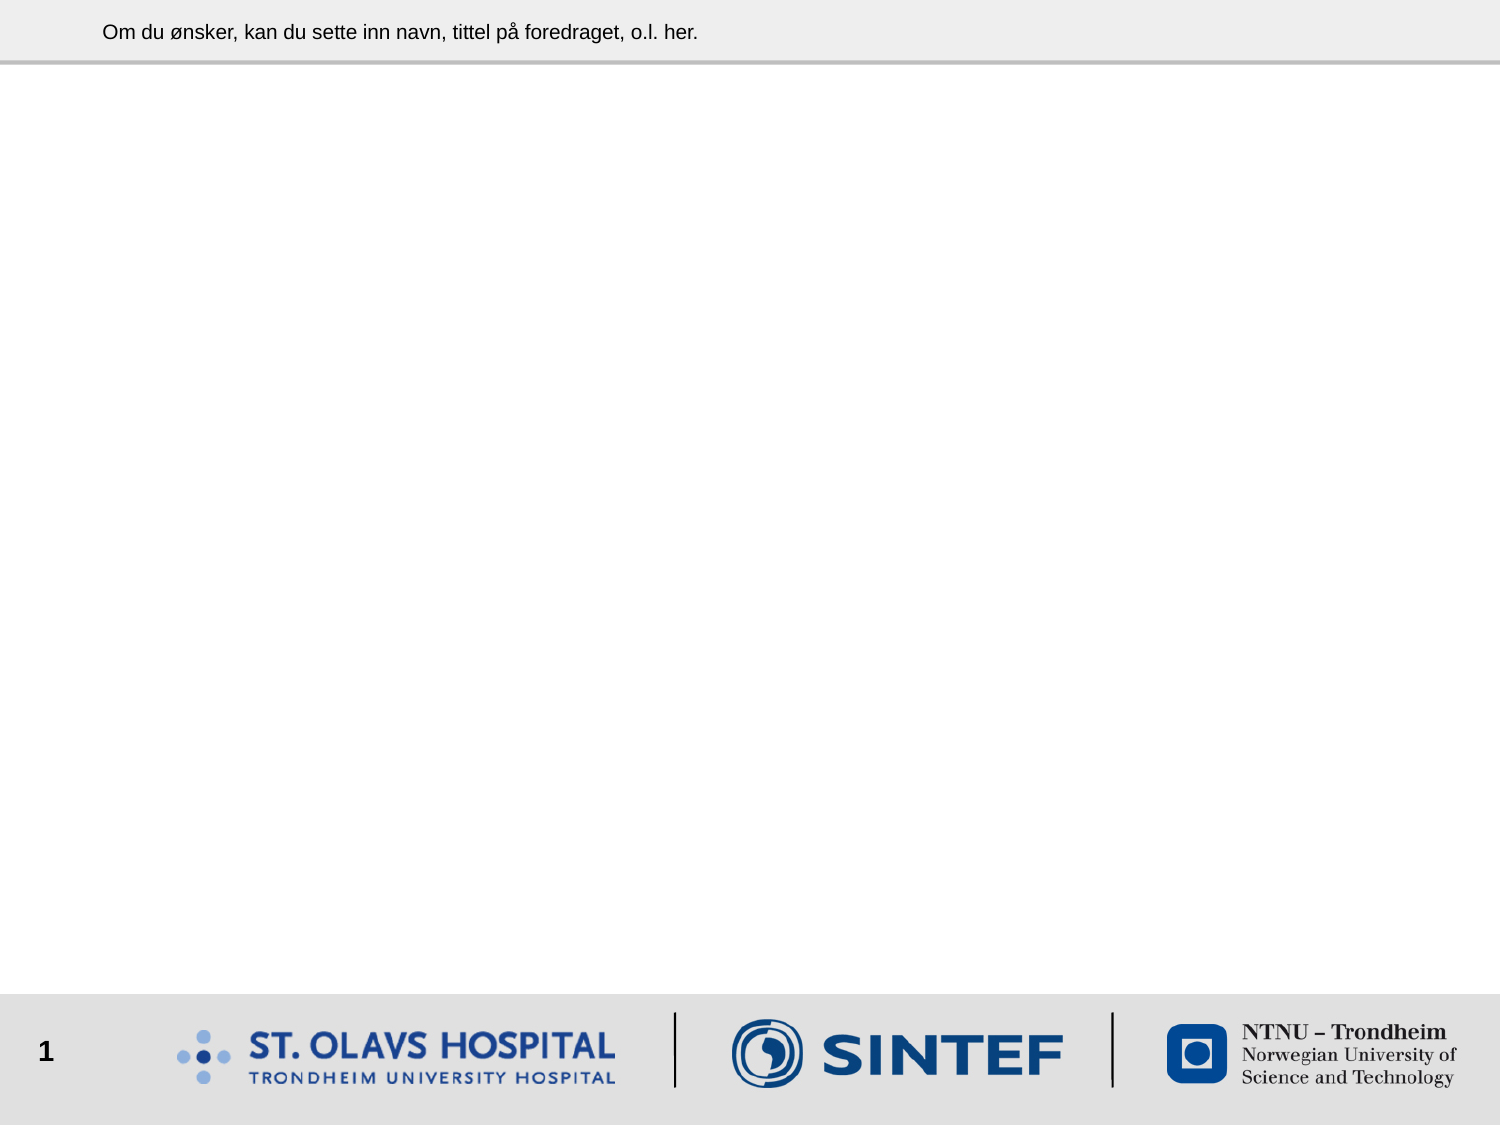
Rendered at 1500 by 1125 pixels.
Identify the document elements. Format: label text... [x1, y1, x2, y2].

picture [0, 994, 1500, 1125]
text_box Om du ønsker, kan du sette inn navn, tittel på foredraget, o.l. her. [87, 11, 1500, 52]
